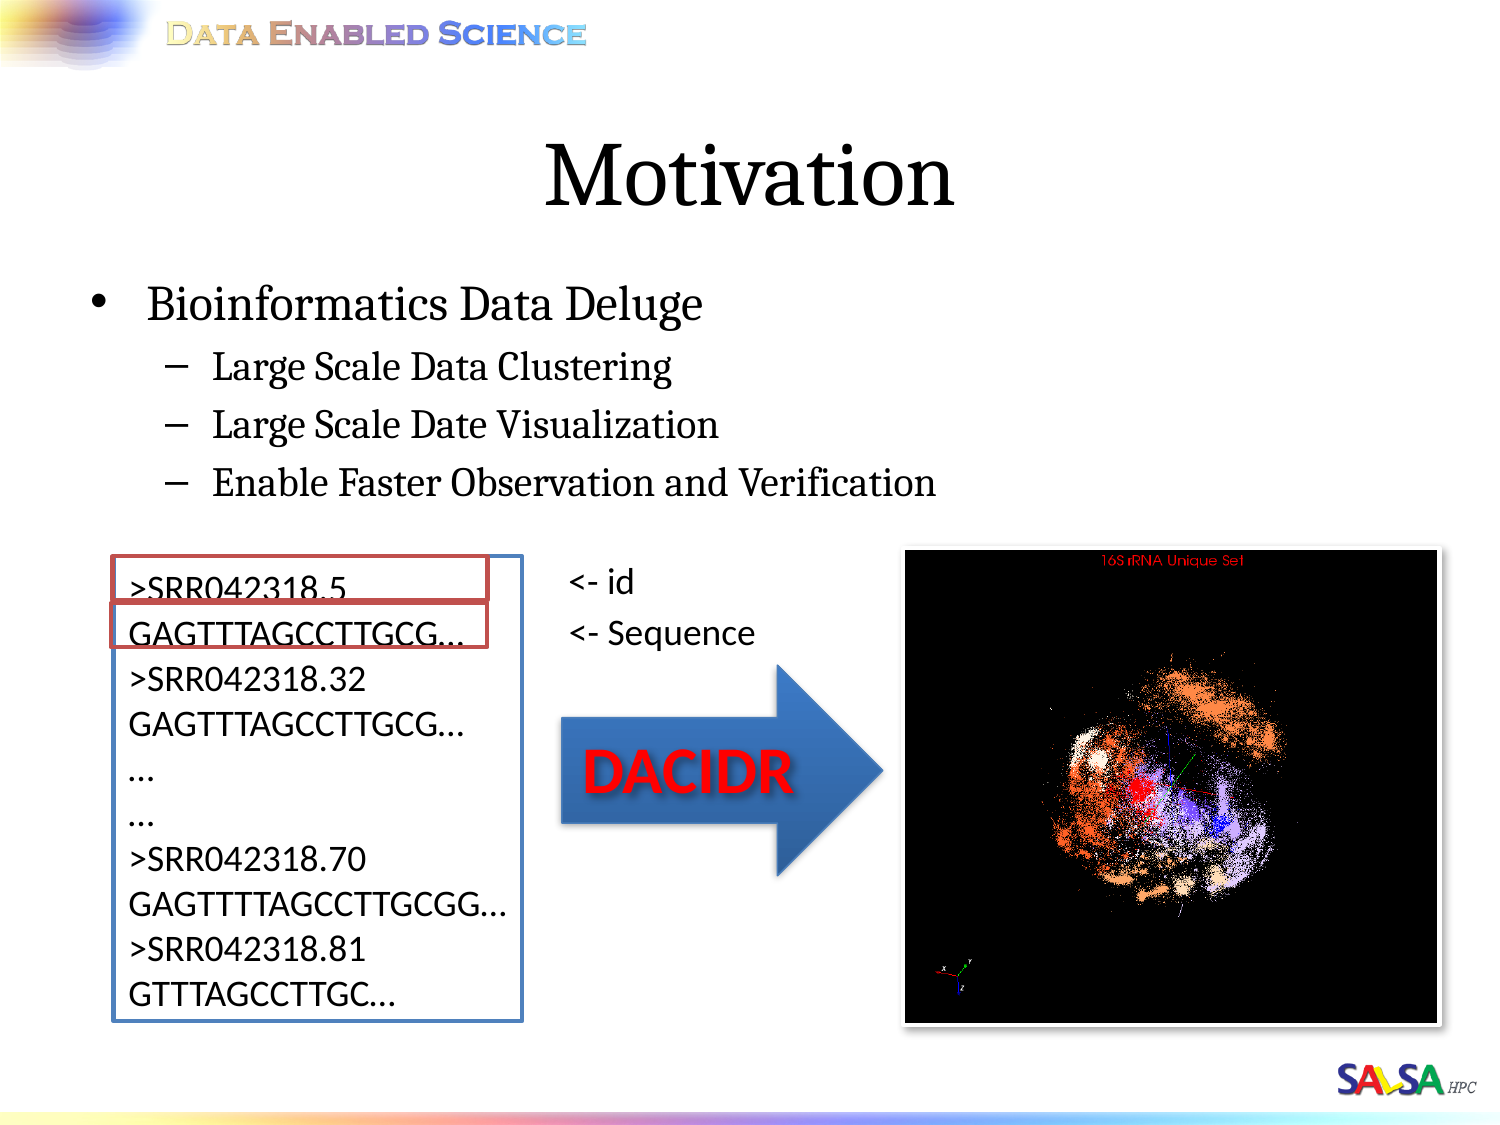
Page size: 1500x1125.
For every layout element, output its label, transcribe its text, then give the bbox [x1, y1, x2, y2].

picture [0, 0, 593, 71]
text_box [109, 601, 489, 649]
text_box >SRR042318.5 GAGTTTAGCCTTGCG… >SRR042318.32 GAGTTTAGCCTTGCG… … … >SRR042318.70 GAGTTTTAGCCTTGCGG… >SRR042318.81 GTTTAGCCTTGC… [113, 556, 522, 1022]
text_box DACIDR [567, 719, 811, 815]
text_box <- Sequence [554, 600, 772, 660]
title Motivation [75, 75, 1425, 262]
picture [0, 1112, 1500, 1125]
text_box [110, 554, 490, 602]
text_box <- id [553, 549, 651, 610]
text_box Bioinformatics Data Deluge Large Scale Data Clustering Large Scale Date Visualization Enable Faster Observation and Verification [74, 262, 1425, 1005]
picture [904, 549, 1438, 1023]
text_box [561, 664, 884, 877]
picture [1325, 1057, 1479, 1100]
